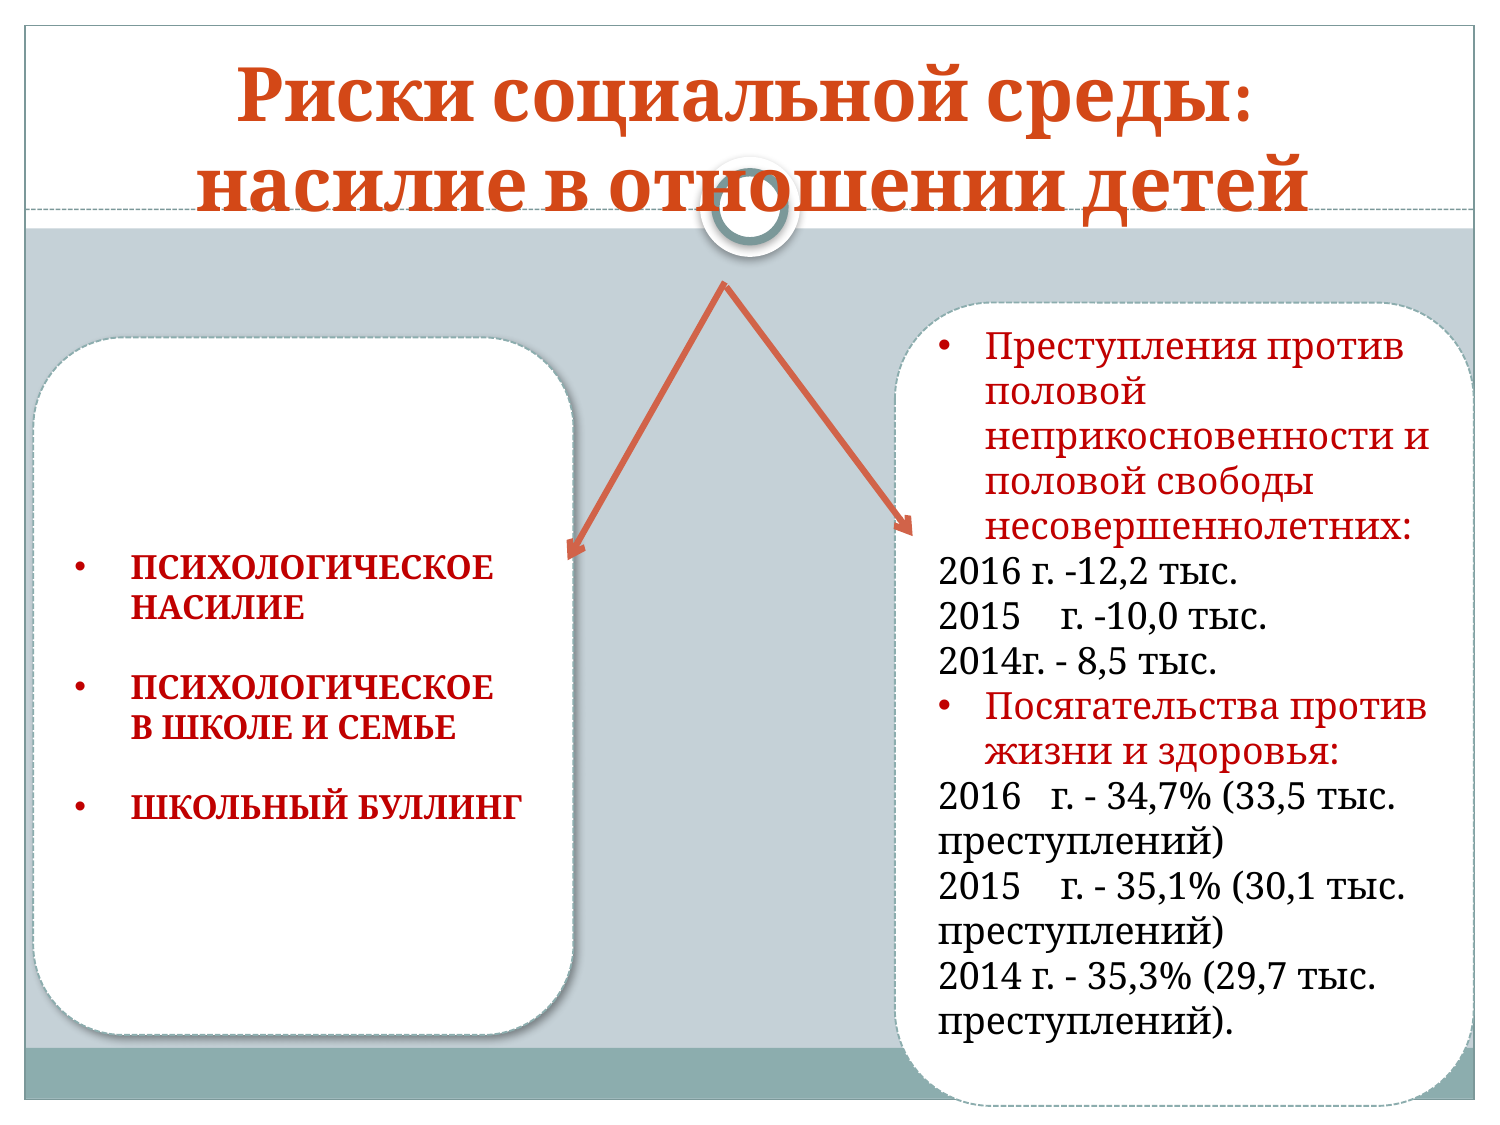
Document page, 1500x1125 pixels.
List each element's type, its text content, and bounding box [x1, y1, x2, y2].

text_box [726, 286, 913, 537]
text_box ПСИХОЛОГИЧЕСКОЕ НАСИЛИЕ ПСИХОЛОГИЧЕСКОЕ В ШКОЛЕ И СЕМЬЕ ШКОЛЬНЫЙ БУЛЛИНГ [32, 336, 575, 1036]
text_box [567, 281, 725, 561]
text_box [25, 219, 1479, 875]
text_box Риски социальной среды: насилие в отношении детей [26, 39, 1480, 234]
text_box Преступления против половой неприкосновенности и половой свободы несовершеннолетних: 2016 г. -12,2 тыс. 2015 г. -10,0 тыс. г. - 8,5 тыс. Посягательства против жизни и здоровья: 2016 г. - 34,7% (33,5 тыс. преступлений) 2015 г. - 35,1% (30,1 тыс. преступлений) 2014 г. - 35,3% (29,7 тыс. преступлений). [893, 301, 1475, 1107]
